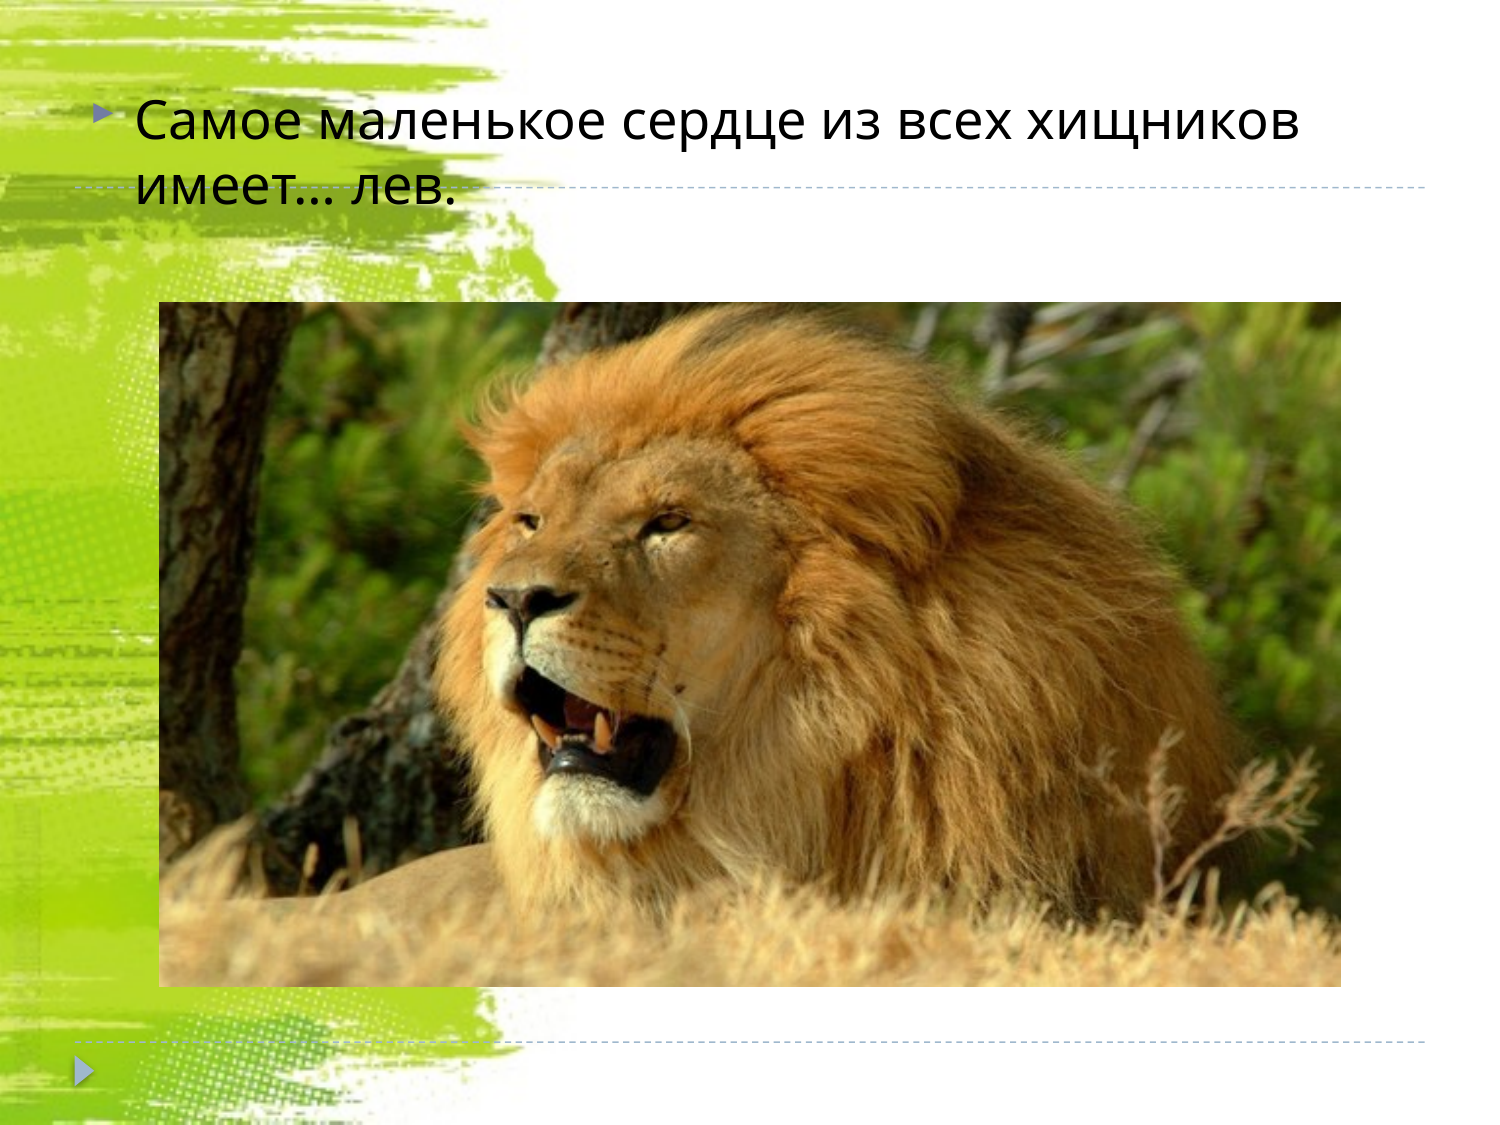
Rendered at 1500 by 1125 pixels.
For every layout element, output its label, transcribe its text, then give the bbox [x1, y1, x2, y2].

list Самое маленькое сердце из всех хищников имеет… лев. [75, 78, 1425, 315]
picture [0, 0, 1500, 1125]
